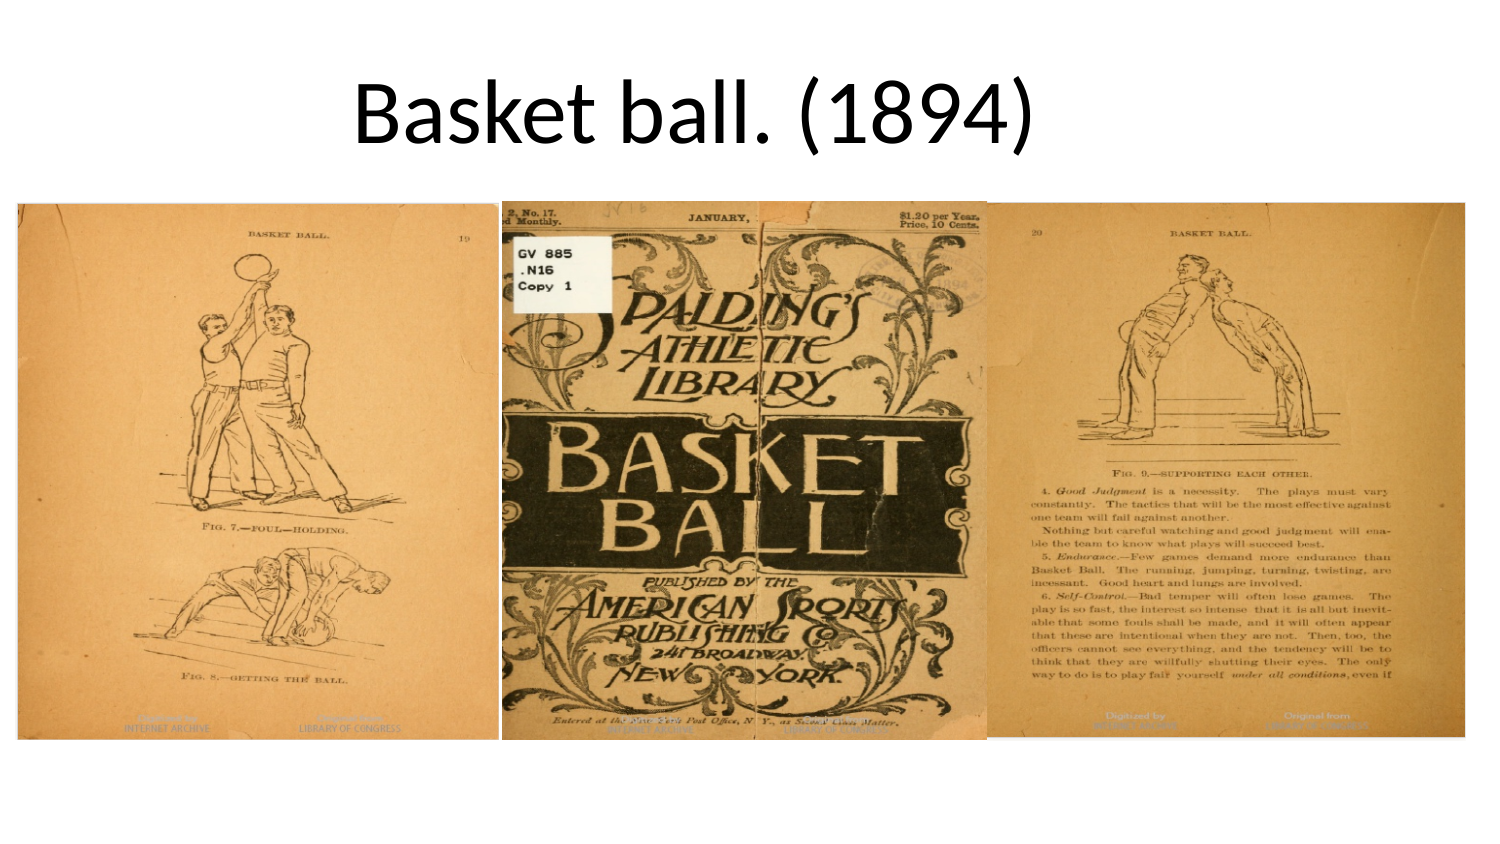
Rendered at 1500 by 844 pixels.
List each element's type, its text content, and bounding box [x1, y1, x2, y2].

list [501, 201, 986, 741]
picture [987, 202, 1467, 741]
picture [15, 201, 500, 741]
title Basket ball. (1894) [70, 22, 1321, 191]
